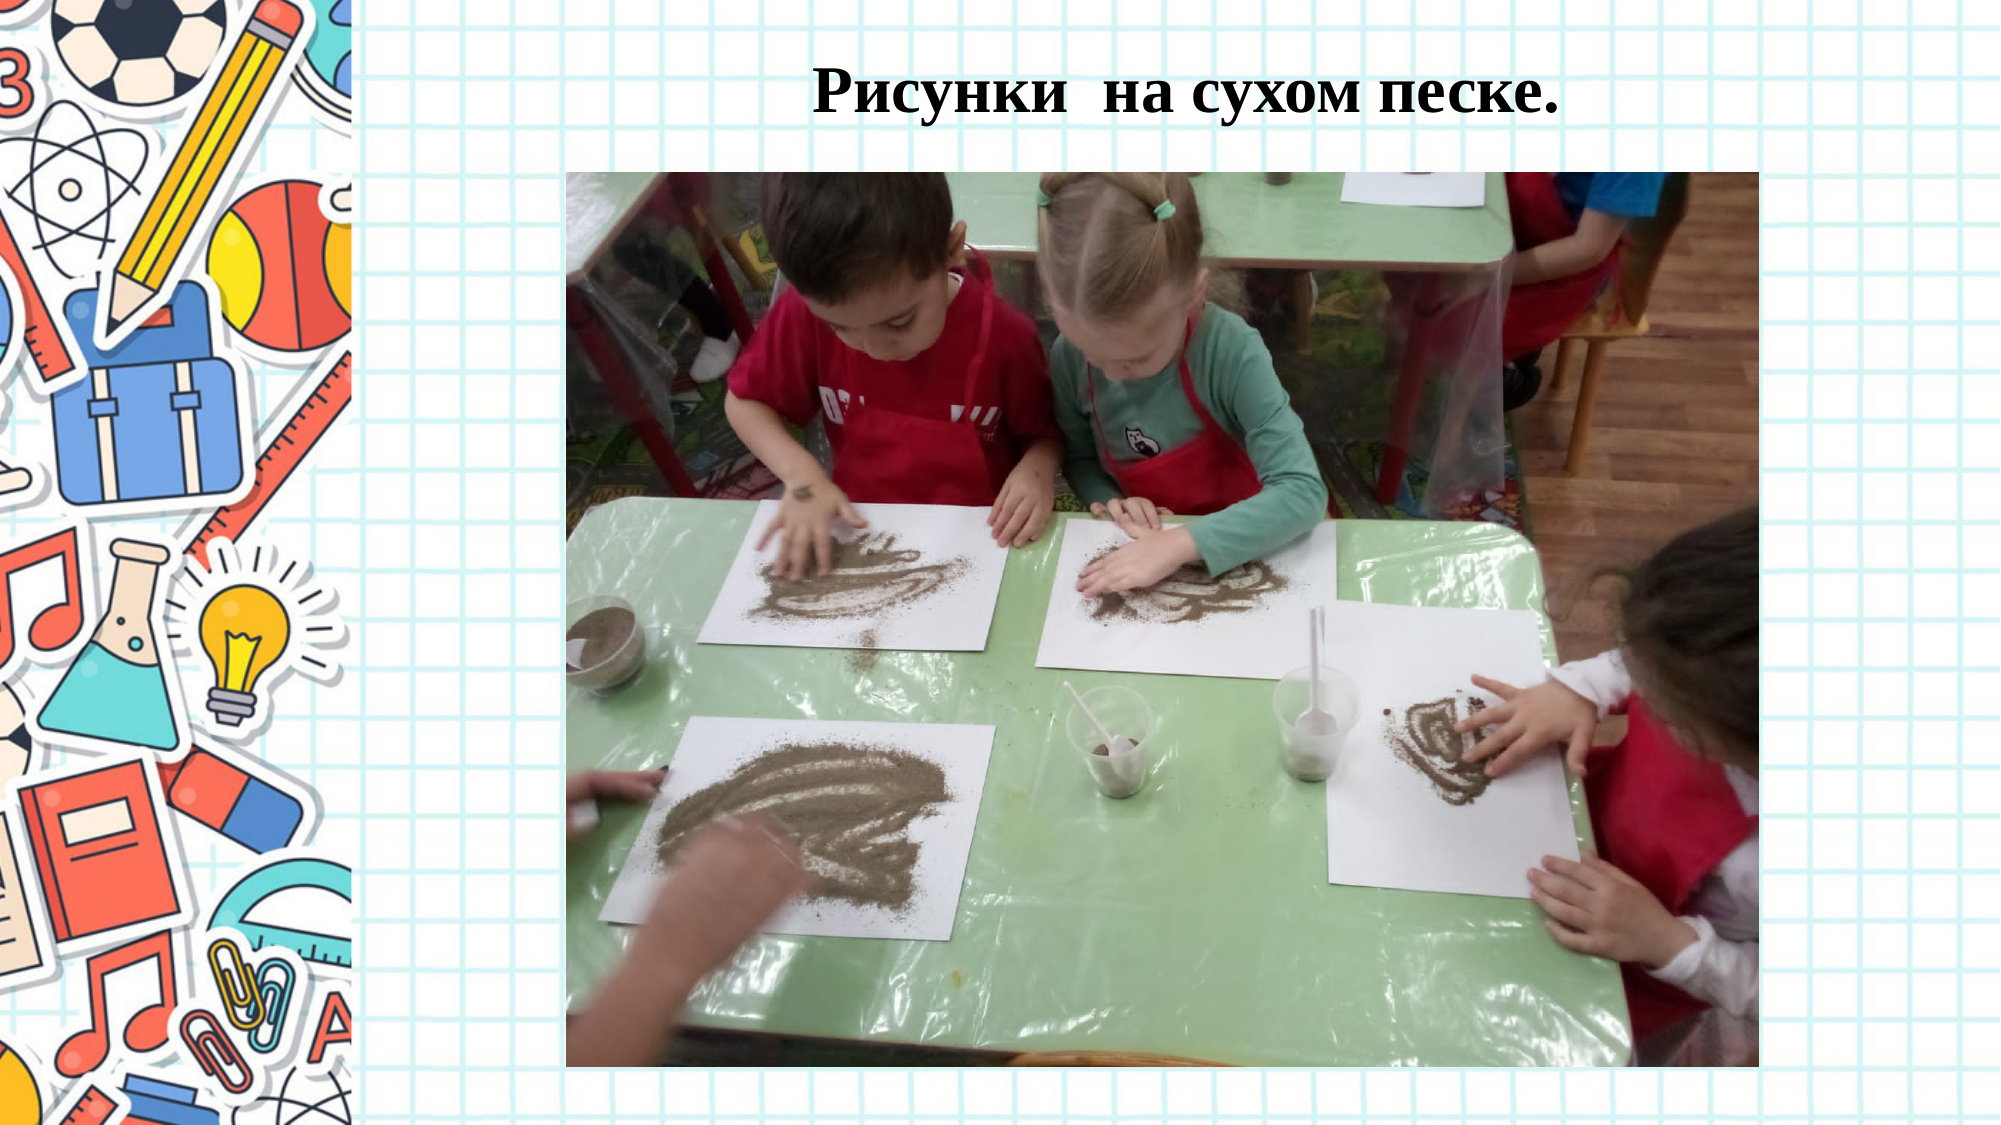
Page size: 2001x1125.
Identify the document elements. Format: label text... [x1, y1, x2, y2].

text_box Рисунки на сухом песке. [516, 38, 1858, 133]
picture [0, 0, 2001, 1125]
